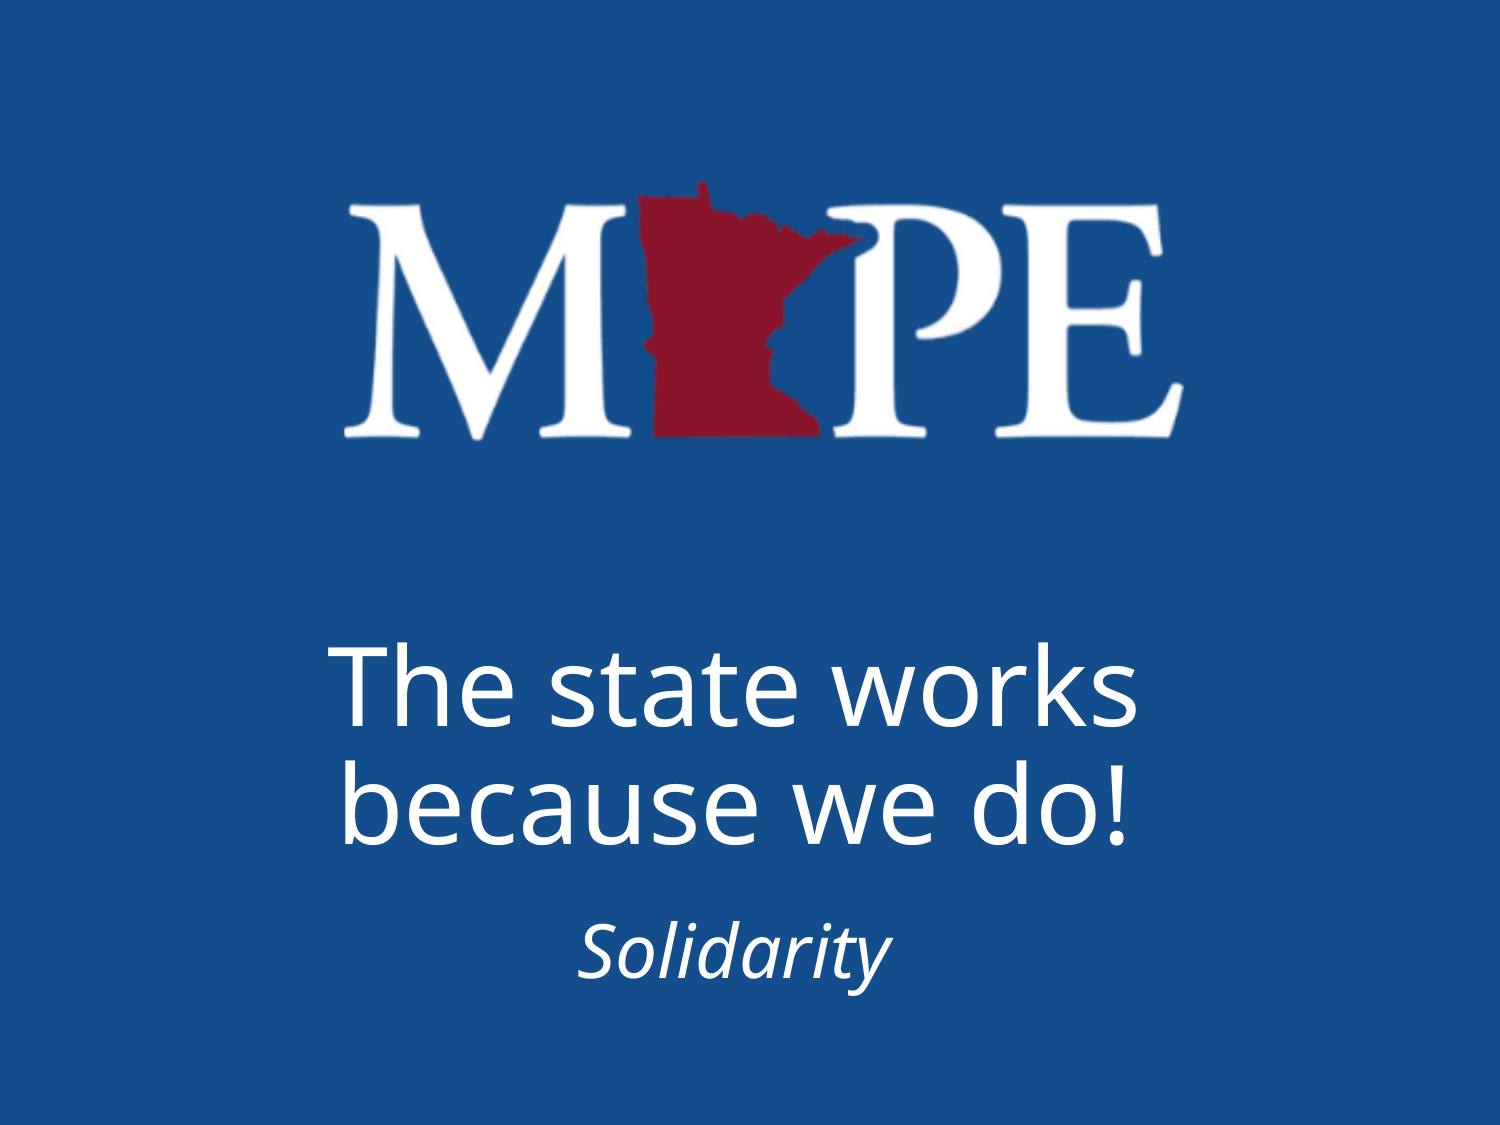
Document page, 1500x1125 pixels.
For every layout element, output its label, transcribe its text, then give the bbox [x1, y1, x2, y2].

picture [240, 139, 1228, 563]
title The state works because we do! [96, 622, 1372, 877]
text_box Solidarity [263, 896, 1206, 1001]
